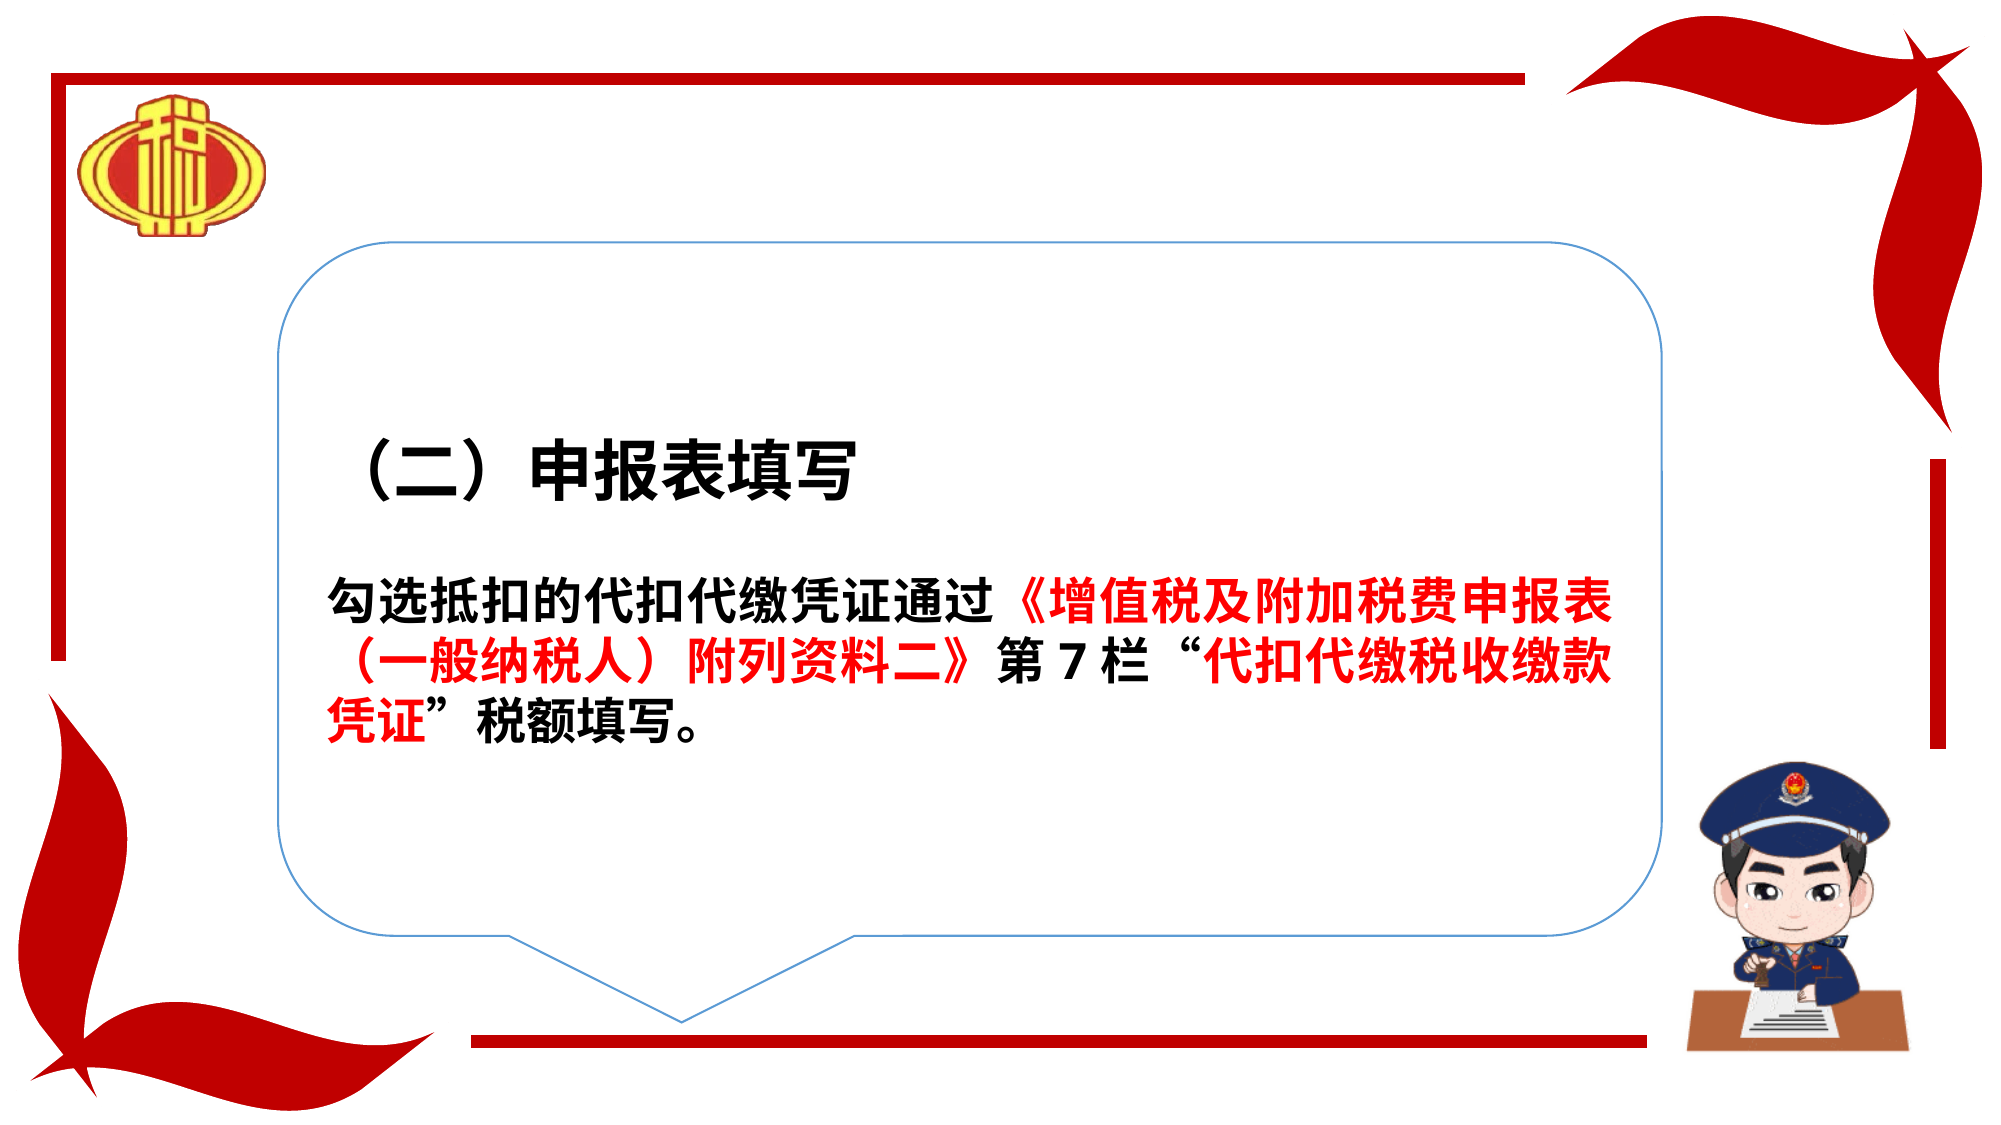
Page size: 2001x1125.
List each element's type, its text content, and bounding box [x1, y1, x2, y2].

text_box （二）申报表填写 勾选抵扣的代扣代缴凭证通过《增值税及附加税费申报表（一般纳税人）附列资料二》第7栏“代扣代缴税收缴款凭证”税额填写。 [277, 241, 1663, 1024]
picture [76, 93, 266, 237]
picture [1647, 749, 1958, 1060]
